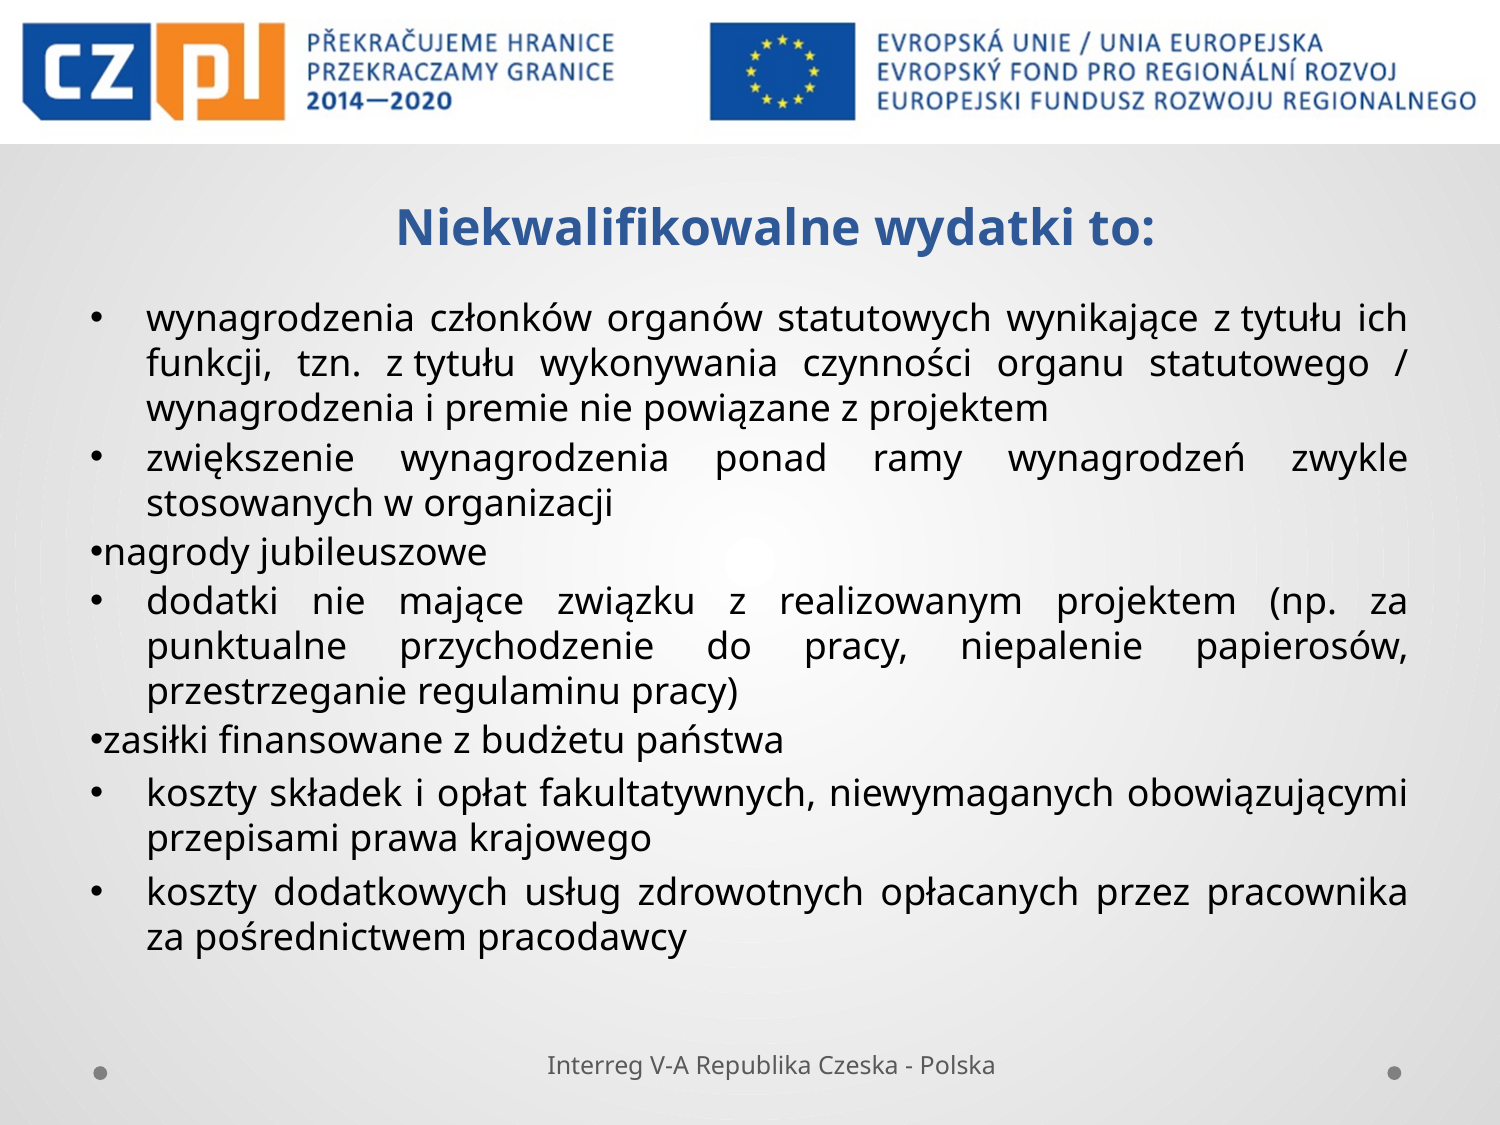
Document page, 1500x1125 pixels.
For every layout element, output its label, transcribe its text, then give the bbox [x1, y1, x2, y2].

list wynagrodzenia członków organów statutowych wynikające z tytułu ich funkcji, tzn. z tytułu wykonywania czynności organu statutowego / wynagrodzenia i premie nie powiązane z projektem zwiększenie wynagrodzenia ponad ramy wynagrodzeń zwykle stosowanych w organizacji nagrody jubileuszowe dodatki nie mające związku z realizowanym projektem (np. za punktualne przychodzenie do pracy, niepalenie papierosów, przestrzeganie regulaminu pracy) zasiłki finansowane z budżetu państwa koszty składek i opłat fakultatywnych, niewymaganych obowiązującymi przepisami prawa krajowego koszty dodatkowych usług zdrowotnych opłacanych przez pracownika za pośrednictwem pracodawcy [75, 262, 1425, 1005]
title Niekwalifikowalne wydatki to: [100, 160, 1451, 263]
footer Interreg V-A Republika Czeska - Polska [442, 1035, 1109, 1095]
picture [0, 0, 1500, 145]
